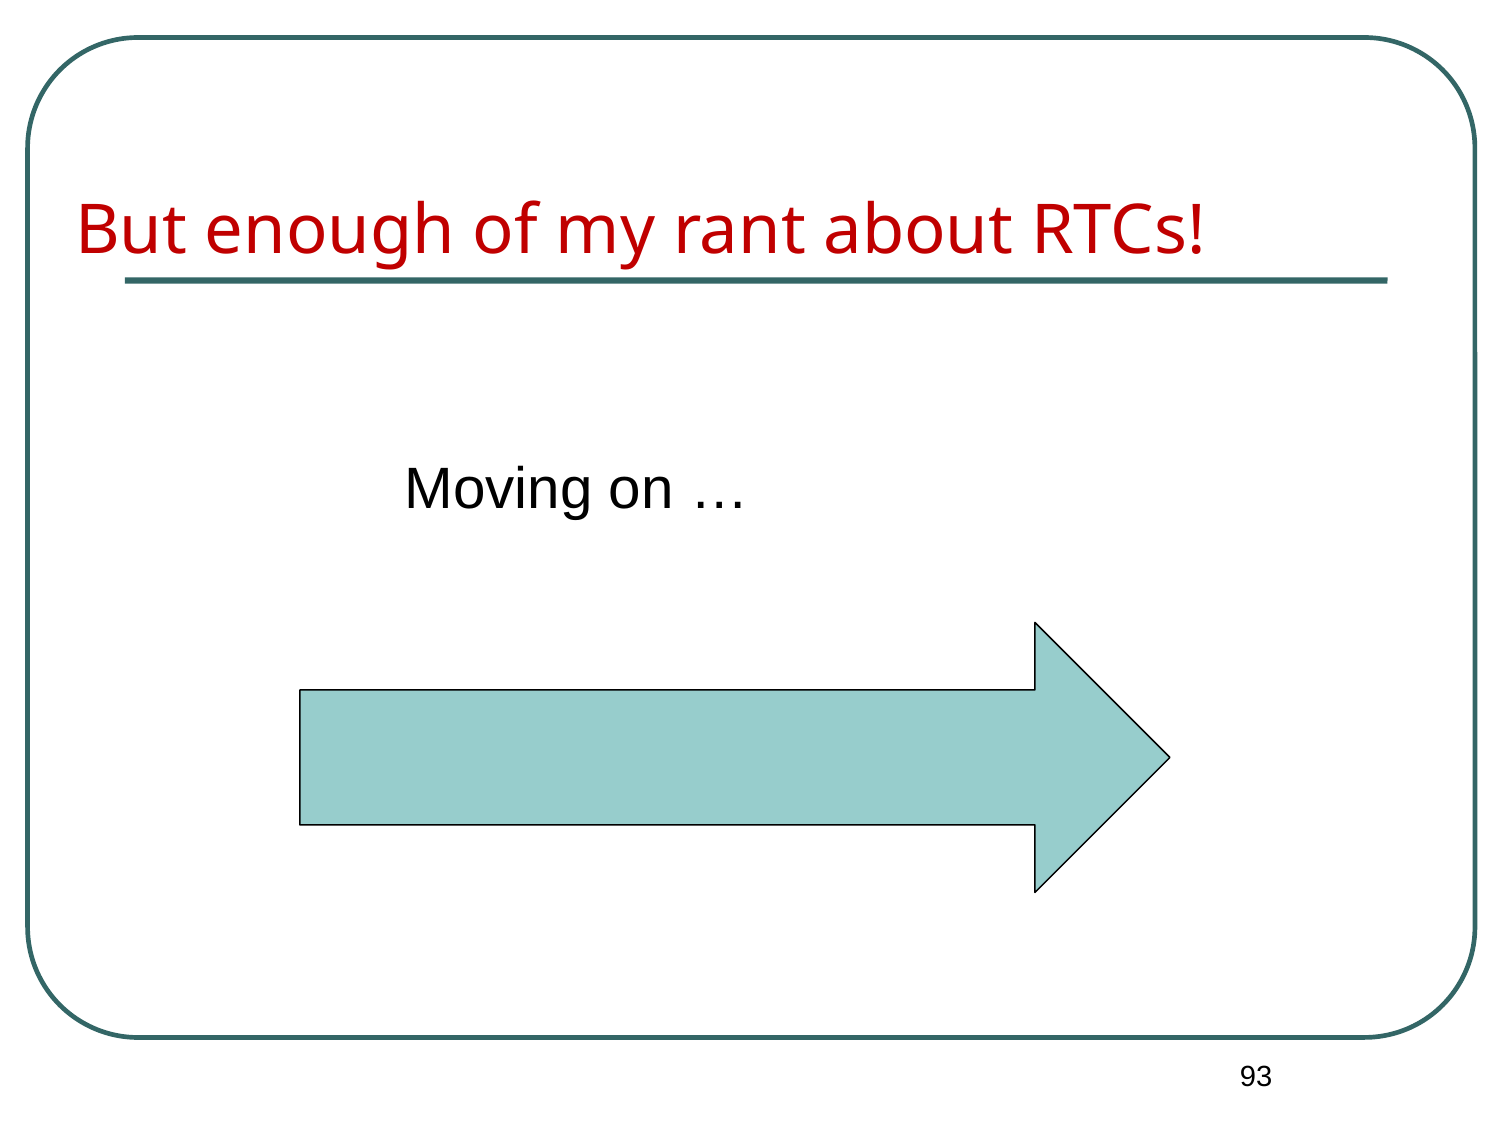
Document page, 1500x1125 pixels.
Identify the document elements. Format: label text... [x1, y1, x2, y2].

title But enough of my rant about RTCs! [60, 87, 1440, 275]
slide_number 93 [1124, 1049, 1388, 1125]
text_box [299, 622, 1170, 893]
text_box Moving on … [389, 442, 1110, 528]
